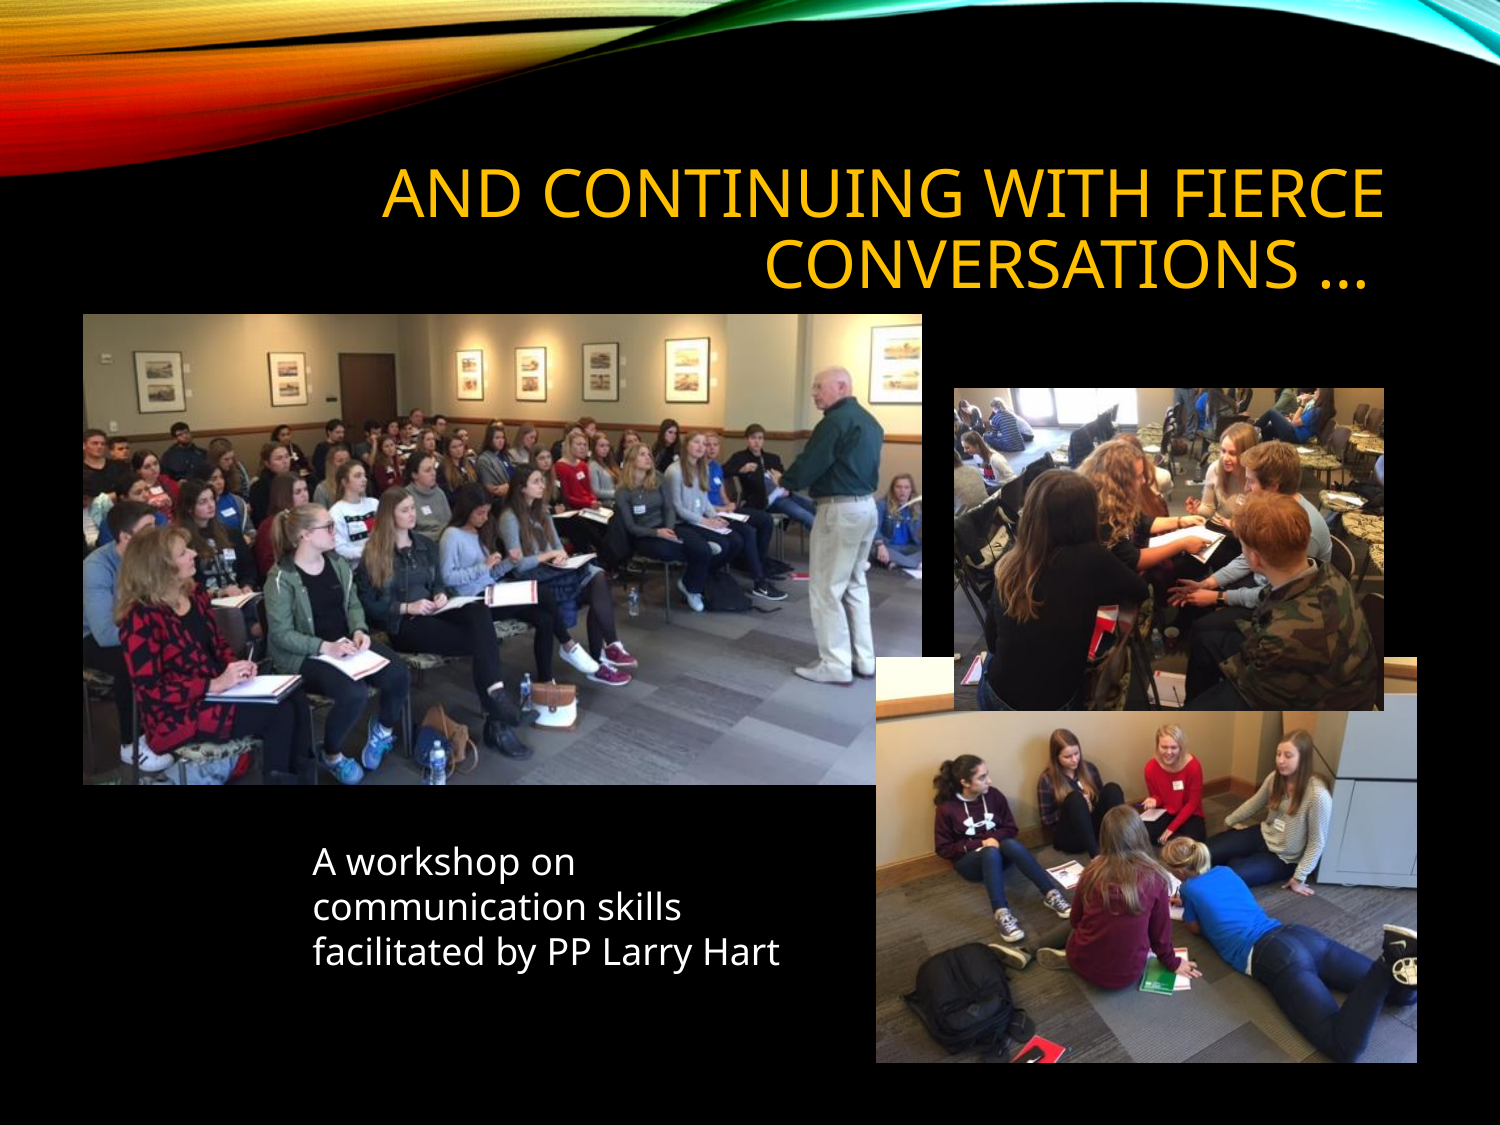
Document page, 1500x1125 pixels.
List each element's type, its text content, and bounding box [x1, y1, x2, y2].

title And continuing with fierce conversations … [356, 125, 1403, 338]
text_box A workshop on communication skills facilitated by PP Larry Hart [297, 830, 827, 981]
picture [0, 0, 1500, 178]
picture [83, 313, 1417, 1063]
